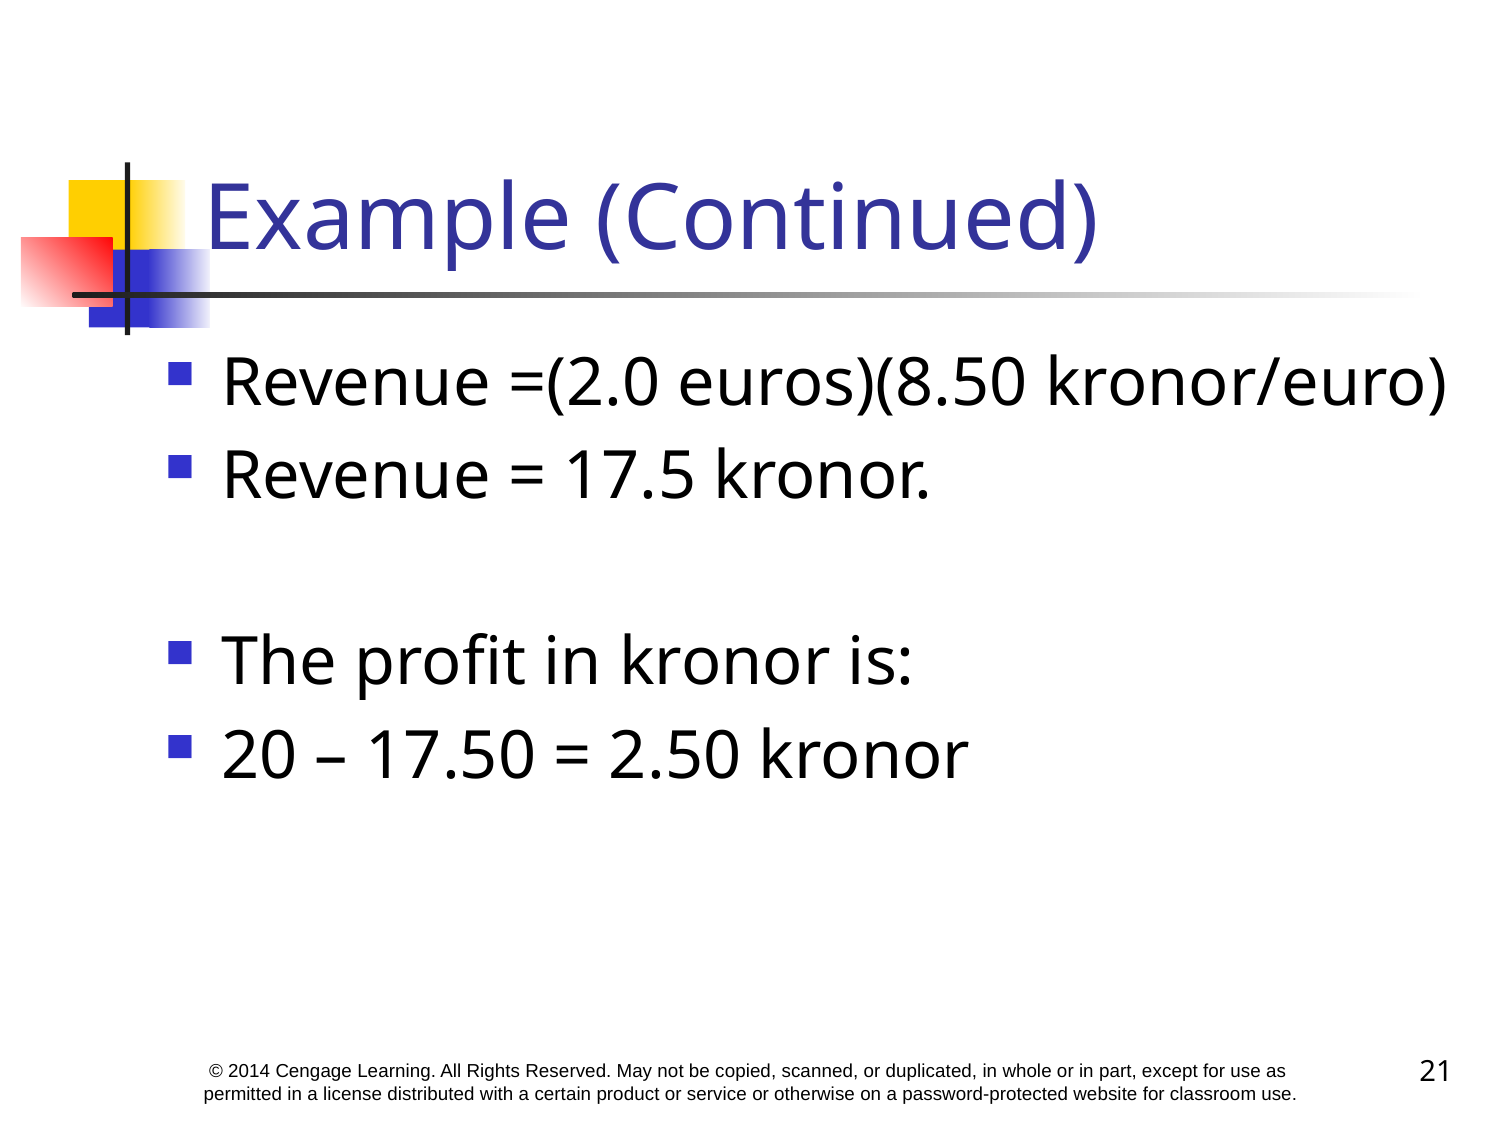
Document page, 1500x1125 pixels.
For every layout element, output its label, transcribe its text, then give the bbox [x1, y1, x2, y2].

title Example (Continued) [188, 34, 1468, 276]
slide_number 21 [1154, 1023, 1468, 1100]
list Revenue =(2.0 euros)(8.50 kronor/euro) Revenue = 17.5 kronor. The profit in kronor is: 20 – 17.50 = 2.50 kronor [149, 330, 1470, 1007]
